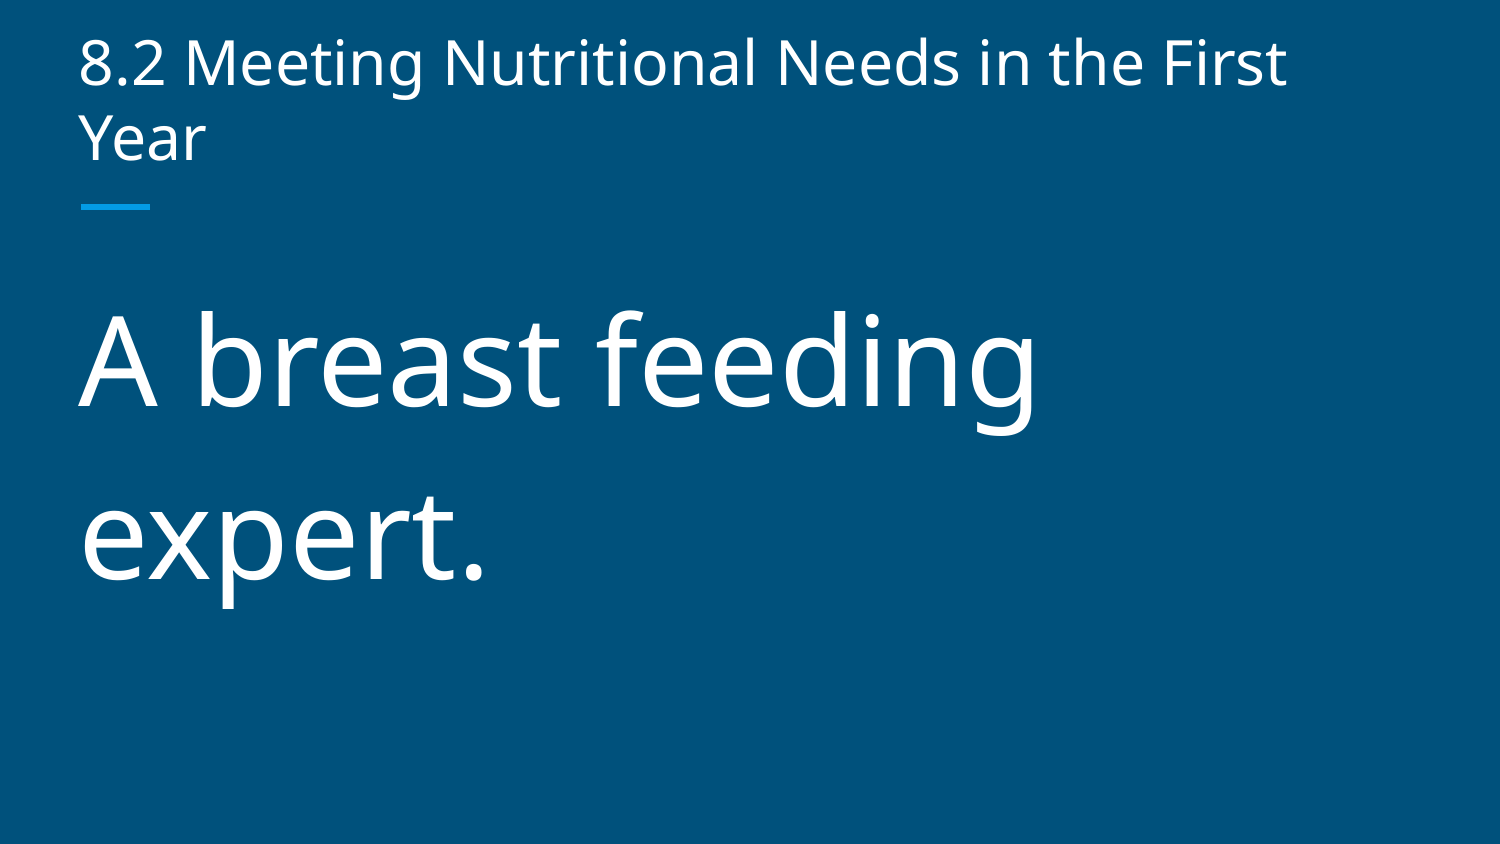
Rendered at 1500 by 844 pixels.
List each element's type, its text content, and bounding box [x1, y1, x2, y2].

title 8.2 Meeting Nutritional Needs in the First Year [63, 75, 1437, 188]
list A breast feeding expert. [63, 244, 1437, 750]
